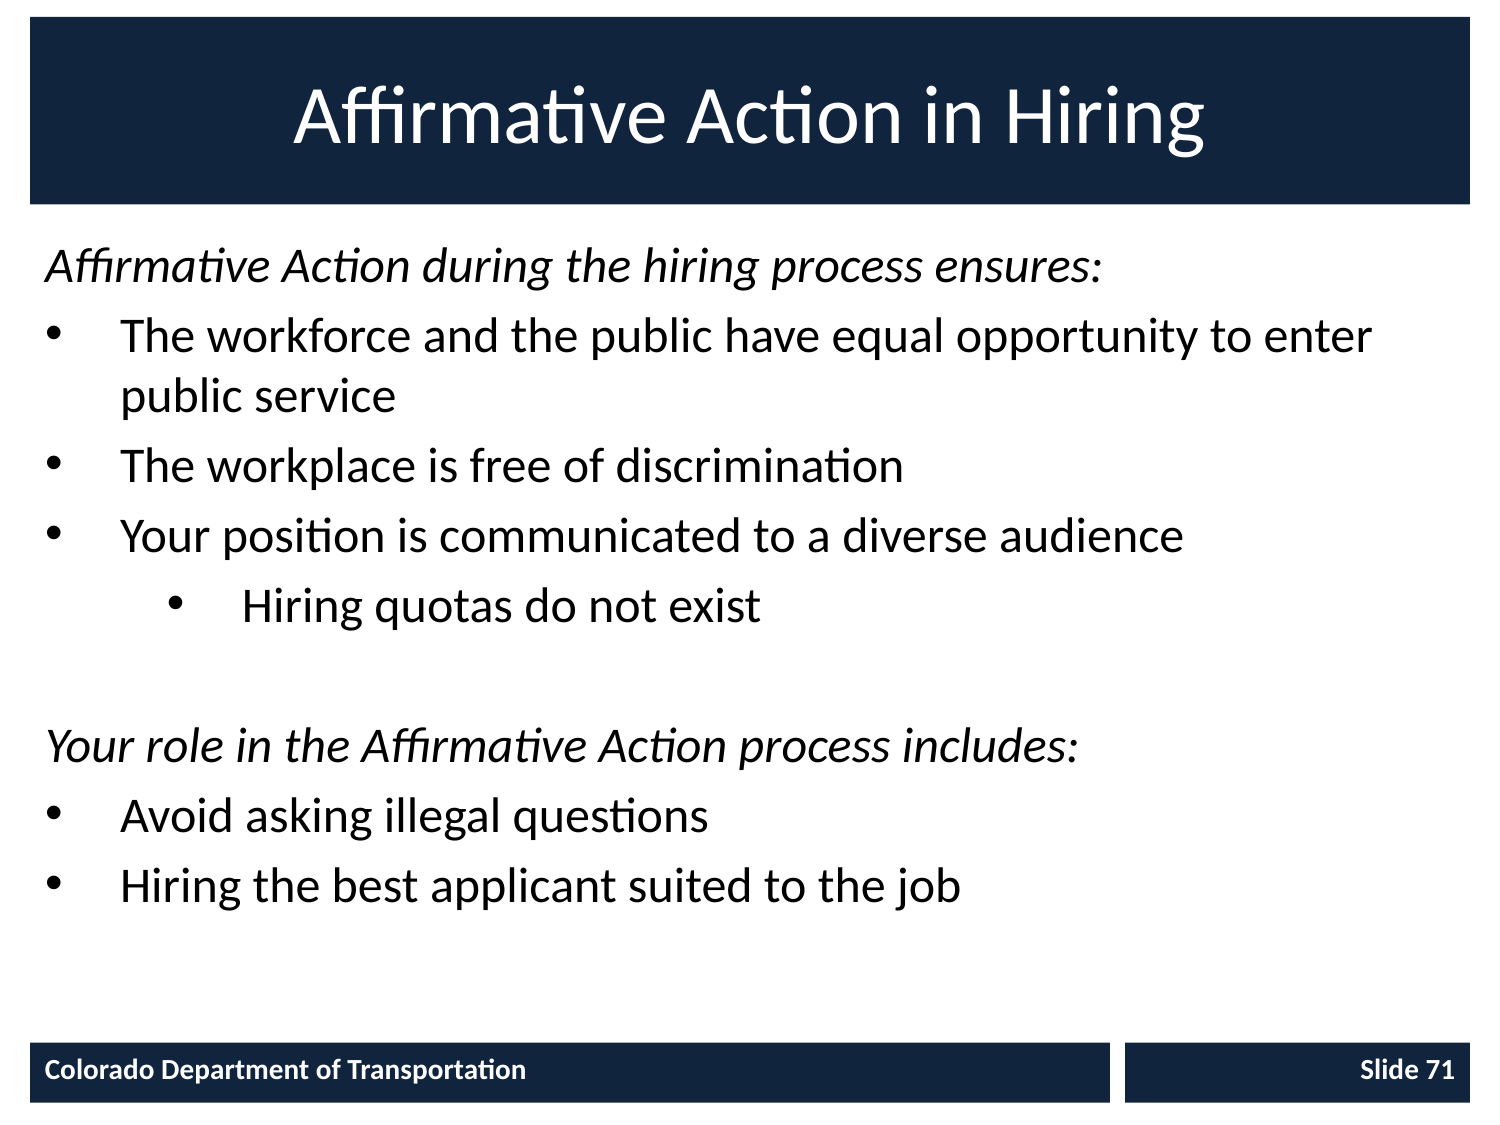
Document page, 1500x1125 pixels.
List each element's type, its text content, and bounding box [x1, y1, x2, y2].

footer Colorado Department of Transportation [30, 1042, 1110, 1103]
list Affirmative Action during the hiring process ensures: The workforce and the public have equal opportunity to enter public service The workplace is free of discrimination Your position is communicated to a diverse audience Hiring quotas do not exist Your role in the Affirmative Action process includes: Avoid asking illegal questions Hiring the best applicant suited to the job [29, 224, 1471, 1036]
slide_number Slide 71 [1125, 1042, 1470, 1103]
title Affirmative Action in Hiring [29, 16, 1471, 205]
